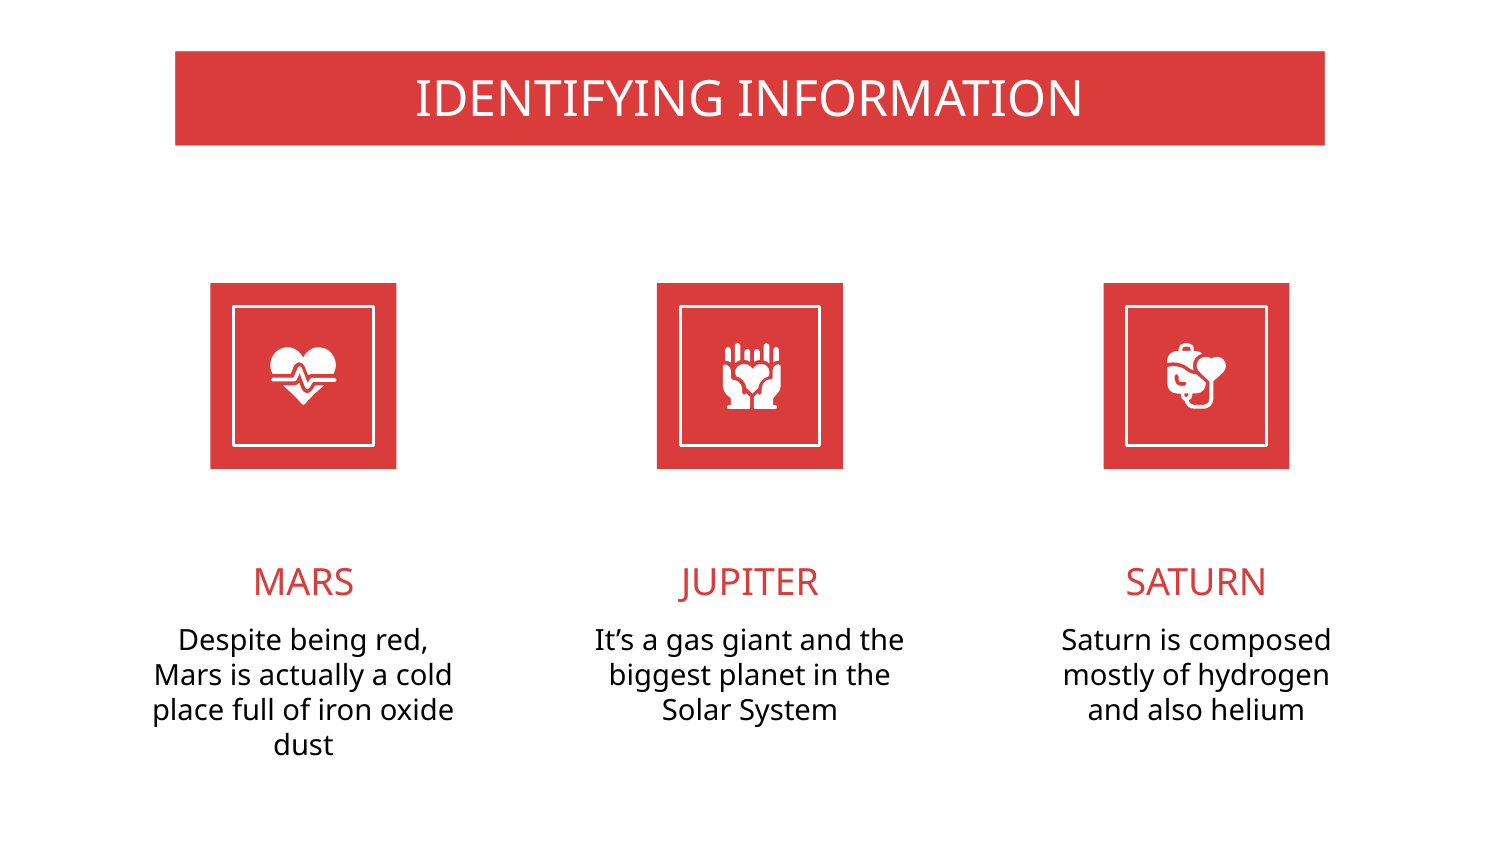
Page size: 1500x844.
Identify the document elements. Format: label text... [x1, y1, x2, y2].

title SATURN [1023, 515, 1370, 606]
title MARS [130, 515, 477, 606]
title IDENTIFYING INFORMATION [175, 51, 1325, 146]
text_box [656, 282, 844, 470]
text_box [1103, 282, 1290, 470]
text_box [210, 282, 397, 470]
subtitle Despite being red, Mars is actually a cold place full of iron oxide dust [130, 606, 477, 737]
title JUPITER [576, 515, 924, 606]
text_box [1166, 342, 1227, 410]
subtitle It’s a gas giant and the biggest planet in the Solar System [576, 606, 924, 737]
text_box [722, 342, 782, 410]
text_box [270, 346, 337, 406]
subtitle Saturn is composed mostly of hydrogen and also helium [1023, 606, 1370, 737]
